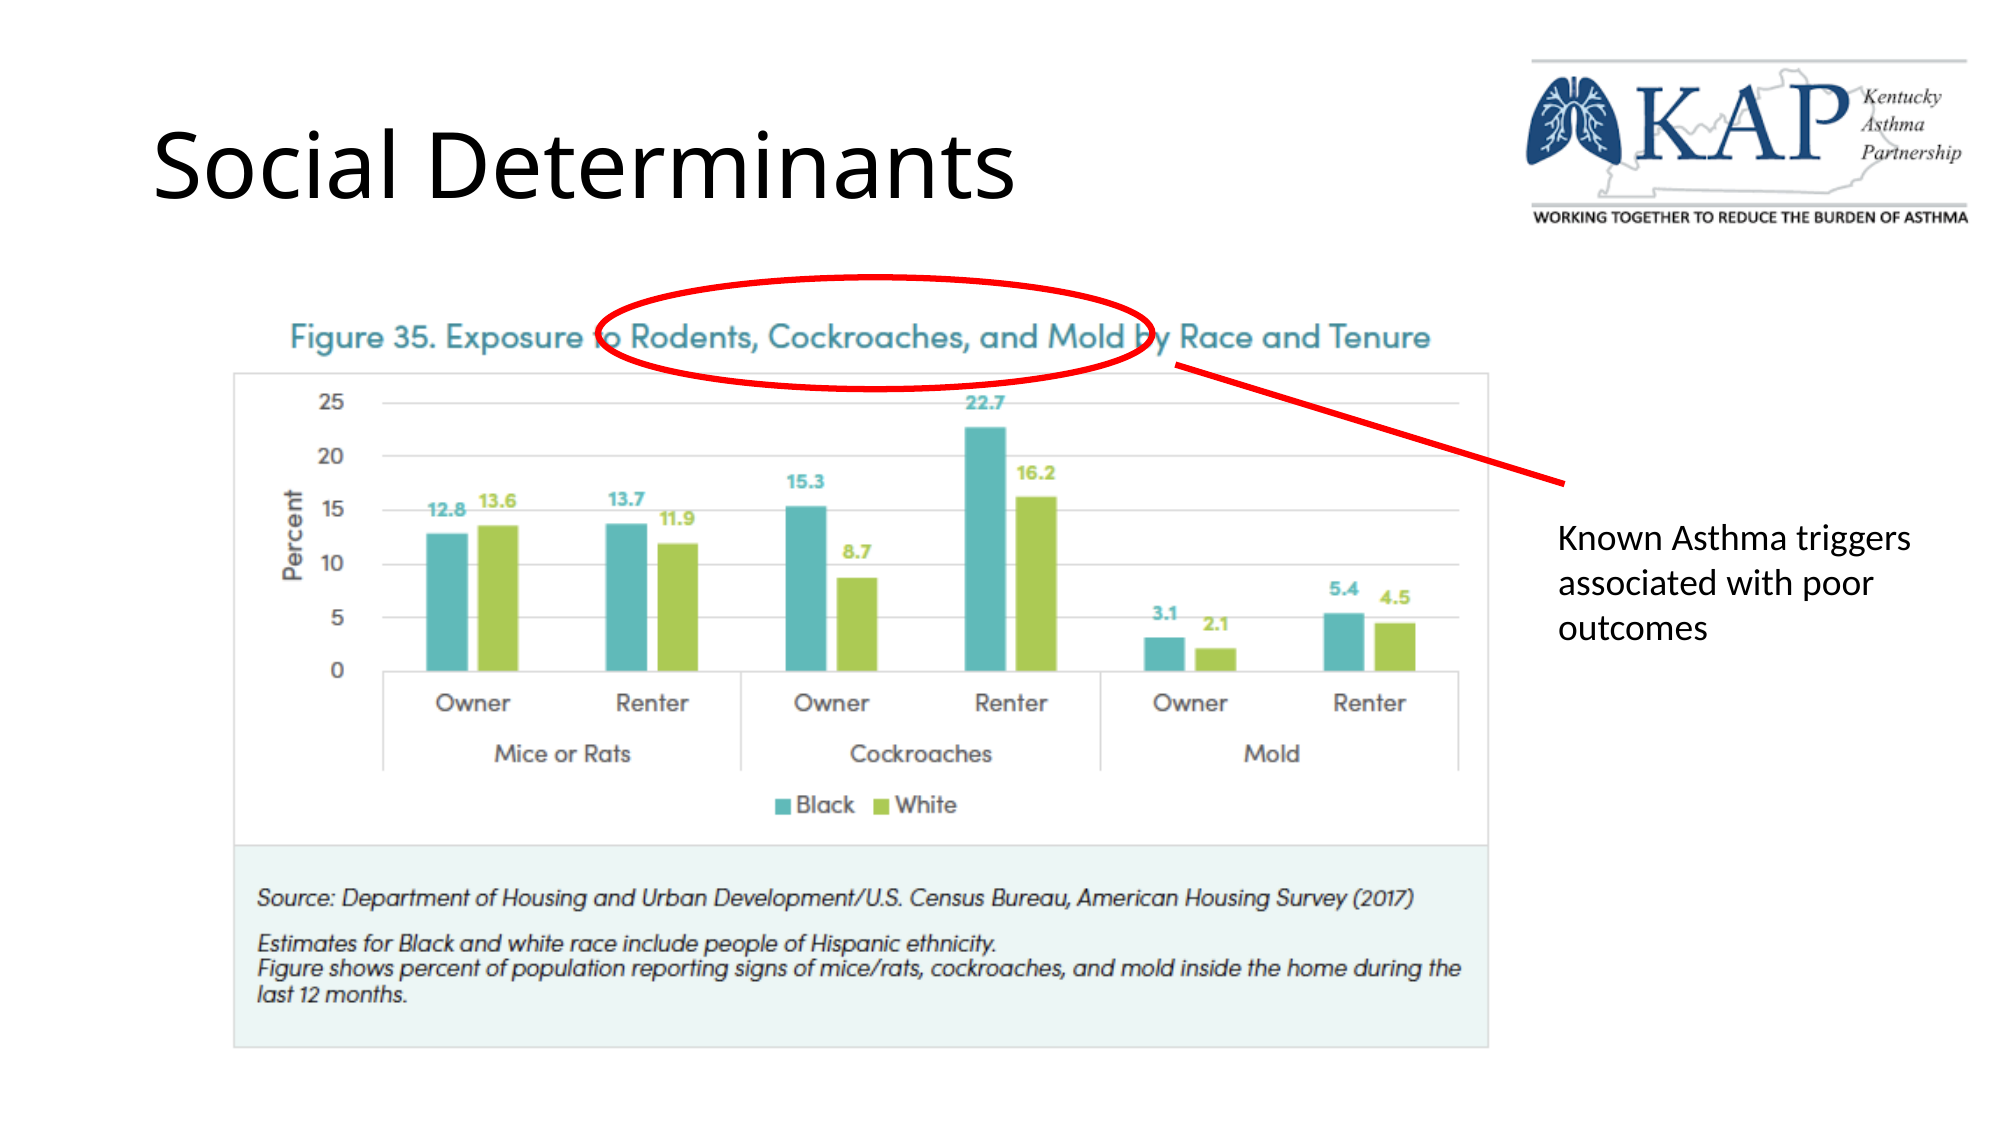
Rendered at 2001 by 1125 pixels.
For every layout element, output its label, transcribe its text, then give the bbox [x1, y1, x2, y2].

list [216, 315, 1514, 1066]
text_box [1175, 364, 1565, 485]
text_box [611, 276, 1140, 315]
title Social Determinants [137, 59, 1489, 278]
text_box Known Asthma triggers associated with poor outcomes [1543, 505, 1957, 656]
picture [1513, 26, 1987, 252]
